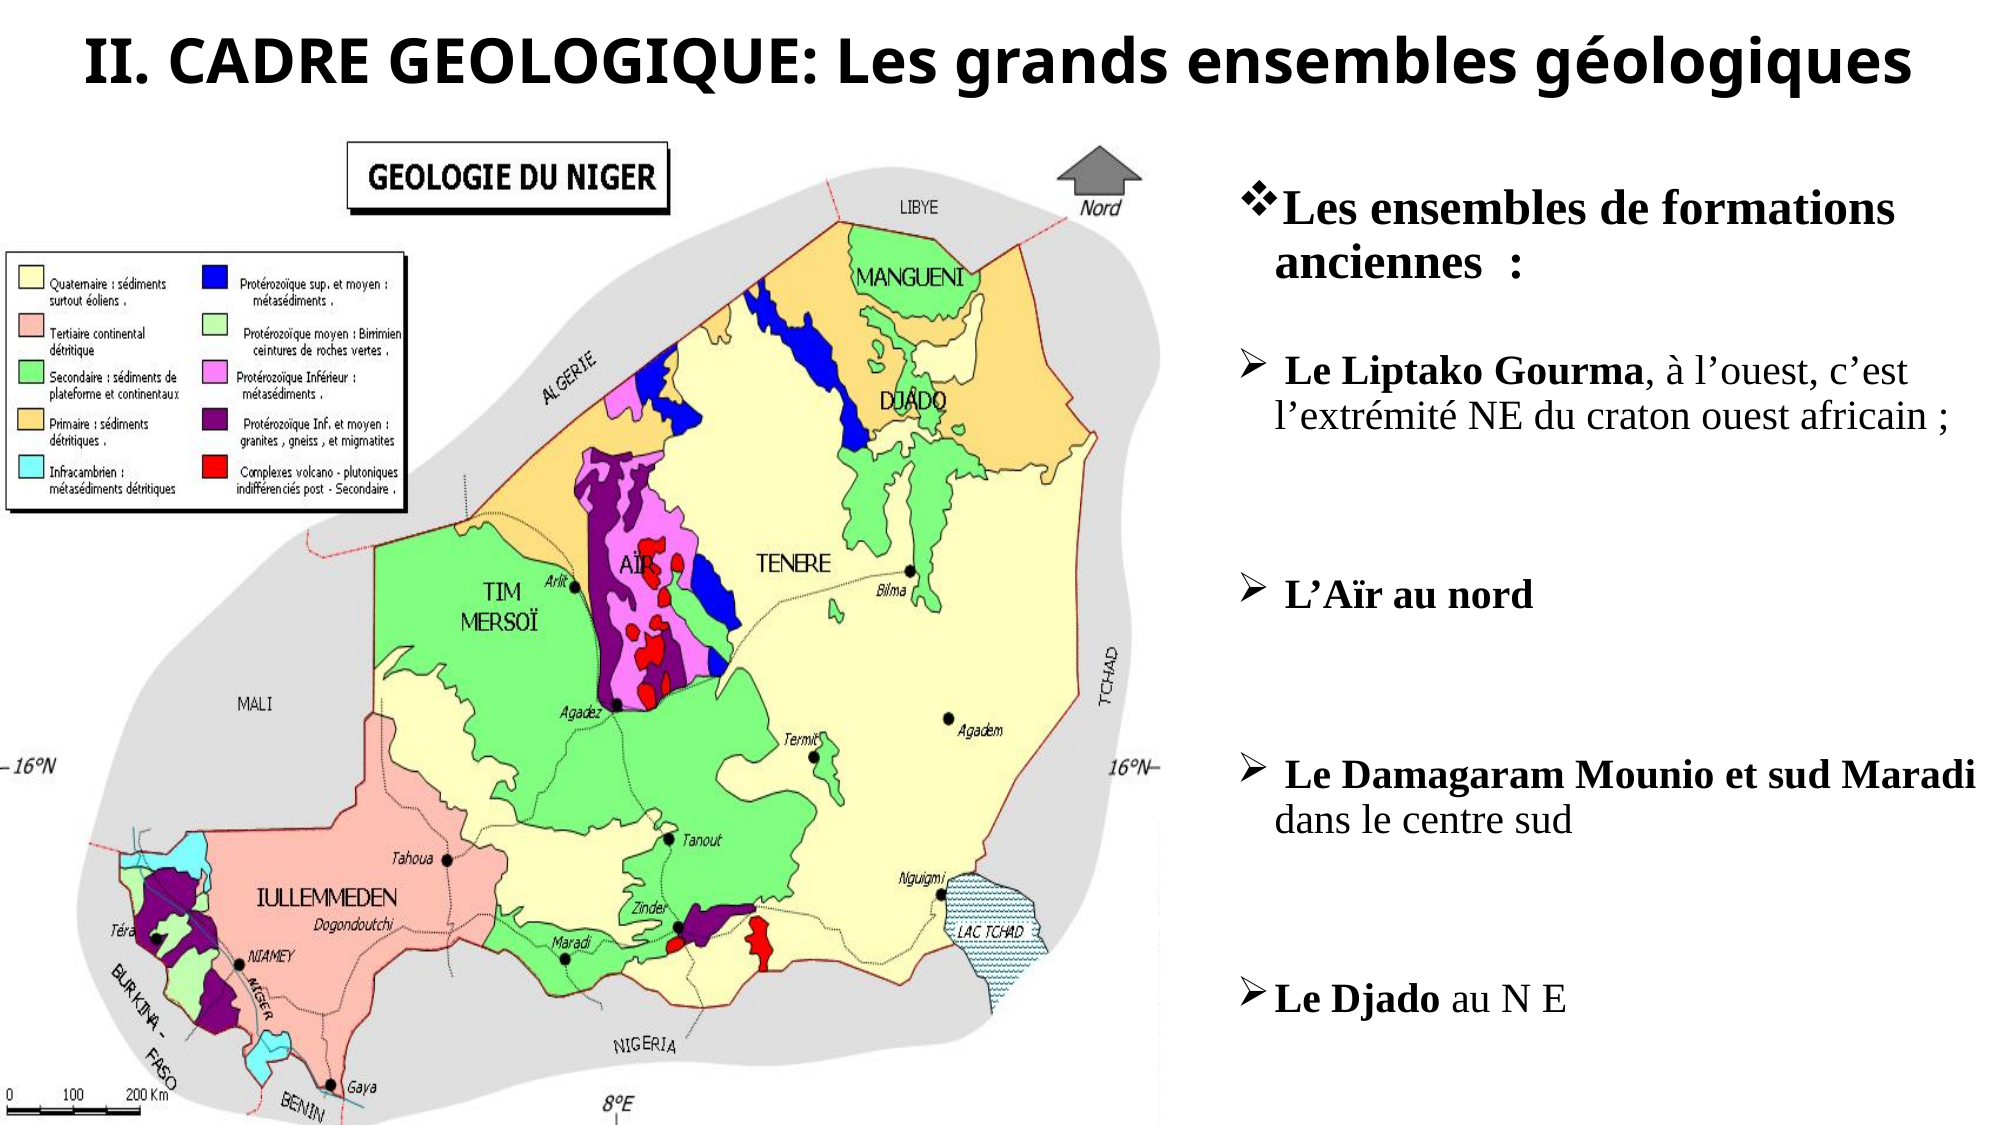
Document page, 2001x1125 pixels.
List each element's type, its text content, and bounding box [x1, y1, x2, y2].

title II. CADRE GEOLOGIQUE: Les grands ensembles géologiques [0, 0, 2000, 128]
list Les ensembles de formations anciennes : Le Liptako Gourma, à l’ouest, c’est l’extrémité NE du craton ouest africain ; L’Aïr au nord Le Damagaram Mounio et sud Maradi dans le centre sud Le Djado au N E [1222, 173, 2000, 1114]
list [0, 136, 1161, 1125]
